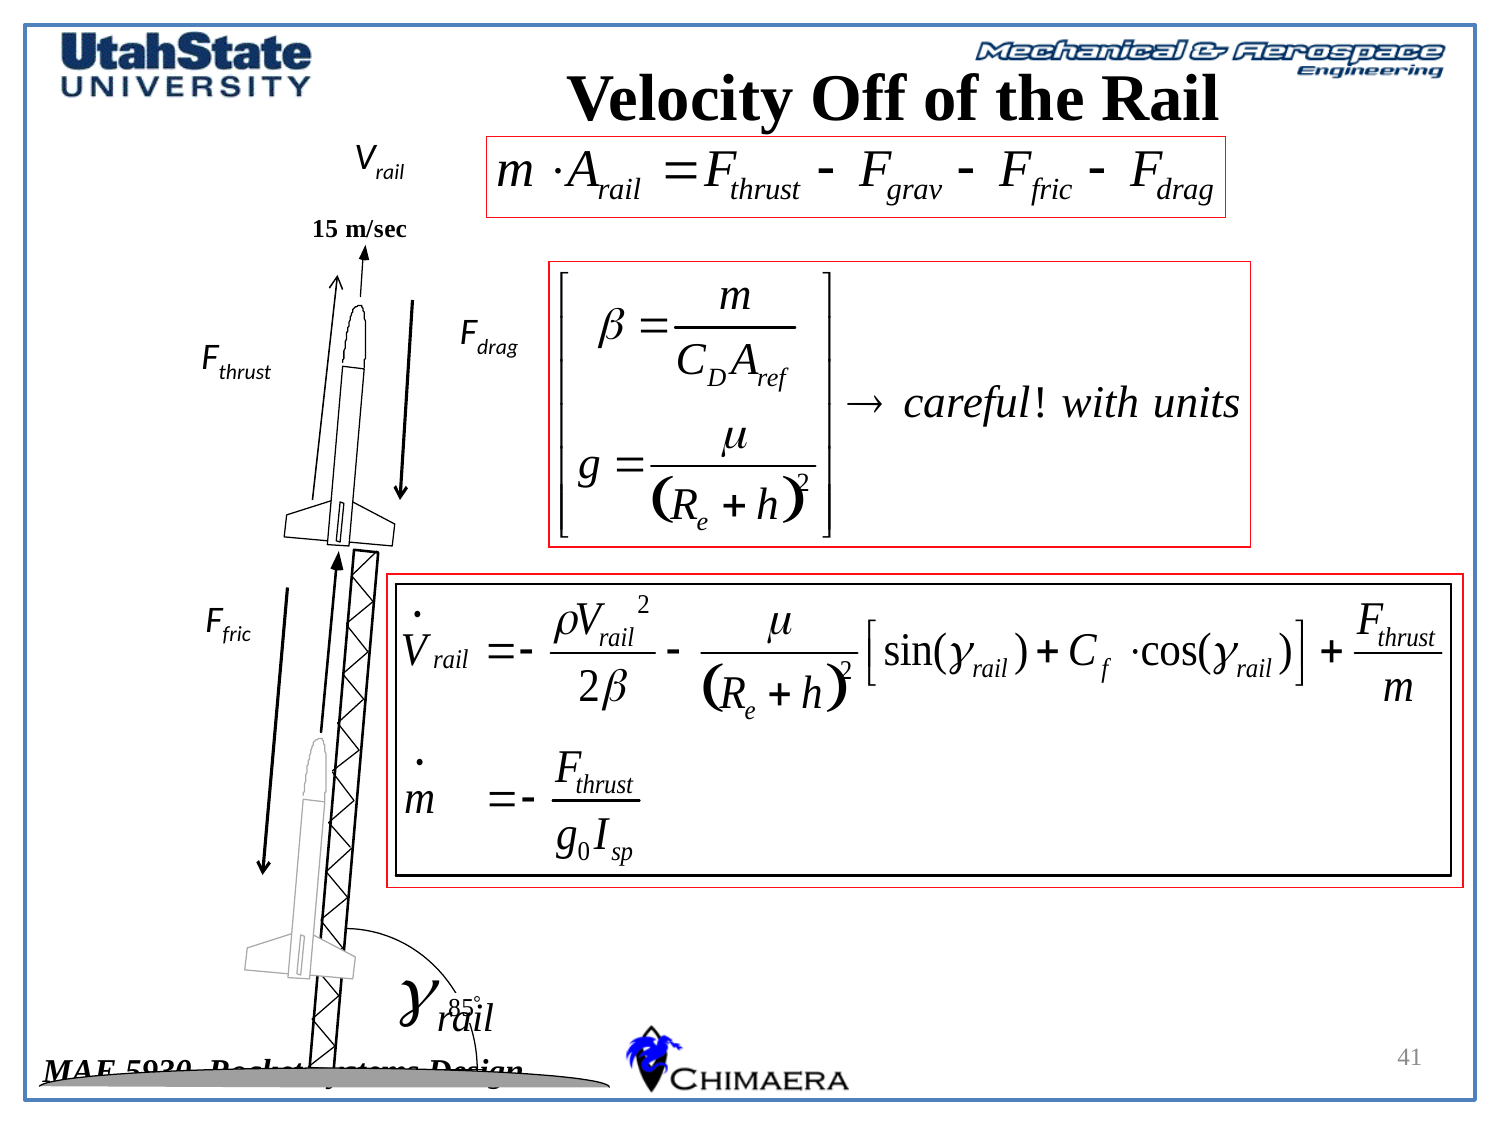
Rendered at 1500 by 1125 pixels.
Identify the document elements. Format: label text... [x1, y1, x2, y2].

title Velocity Off of the Rail [312, 37, 1475, 150]
picture [50, 31, 313, 99]
text_box Vrail [339, 124, 420, 191]
picture [37, 137, 1463, 1088]
picture [624, 1024, 850, 1093]
slide_number 41 [1337, 1025, 1438, 1085]
